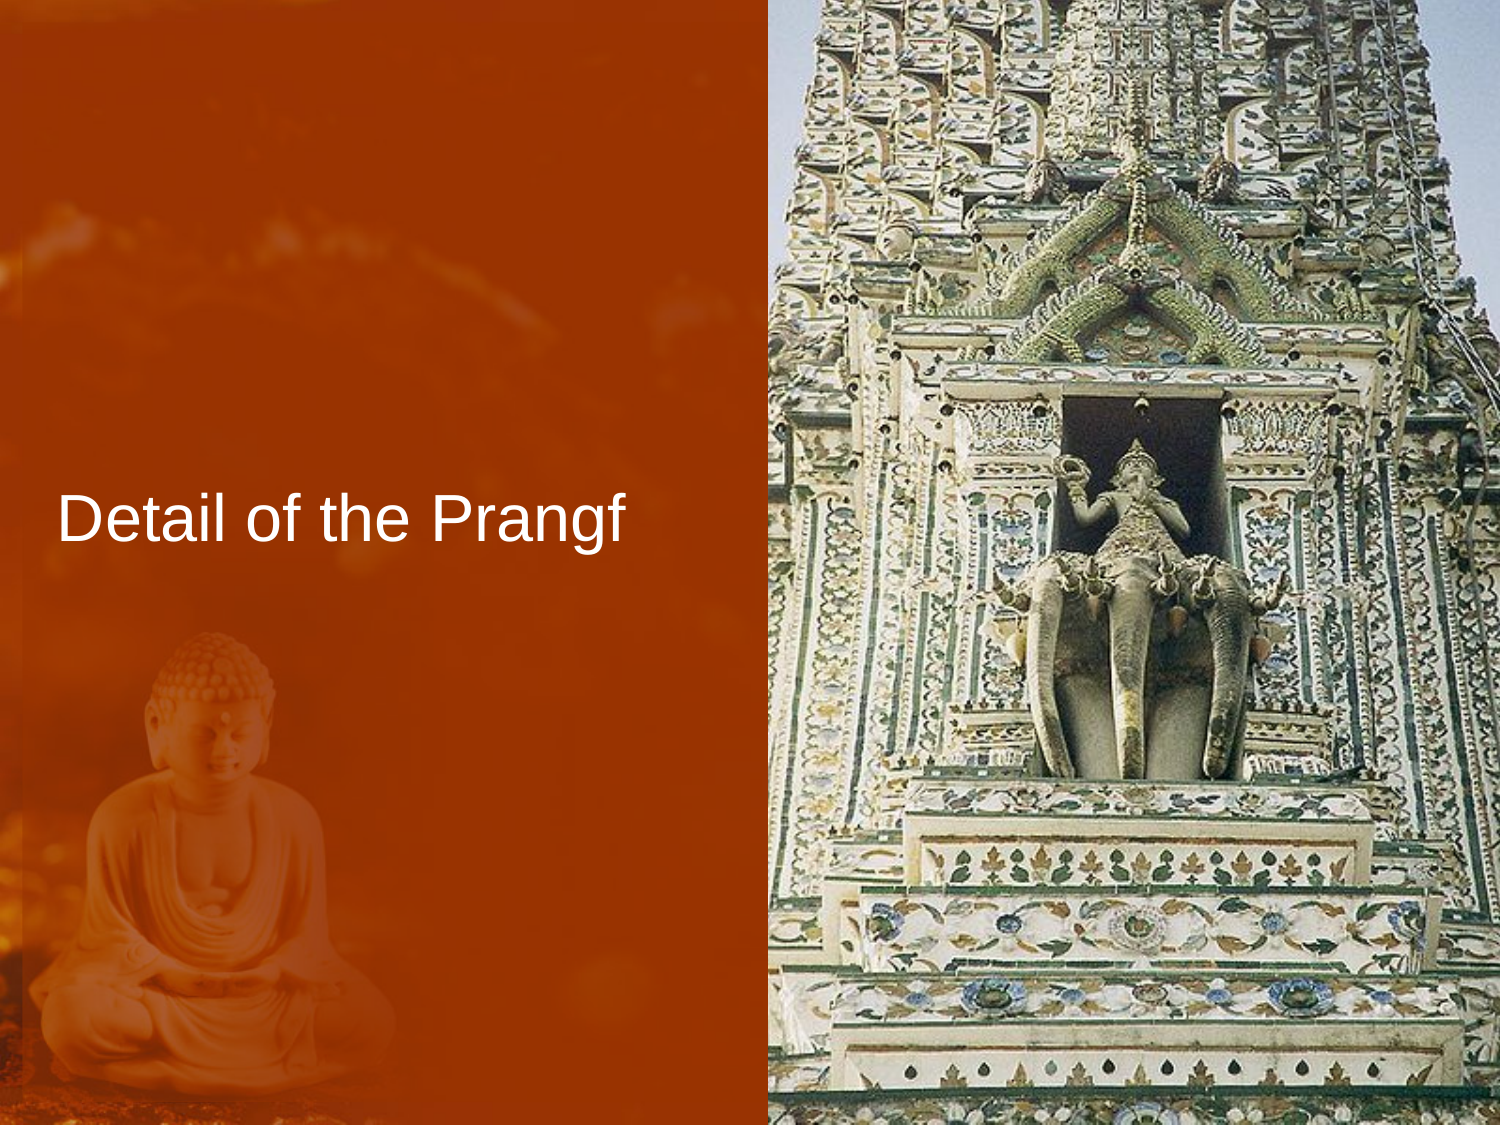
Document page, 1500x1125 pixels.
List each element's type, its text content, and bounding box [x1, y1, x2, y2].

title Detail of the Prangf [41, 103, 763, 563]
picture [0, 0, 1500, 1125]
